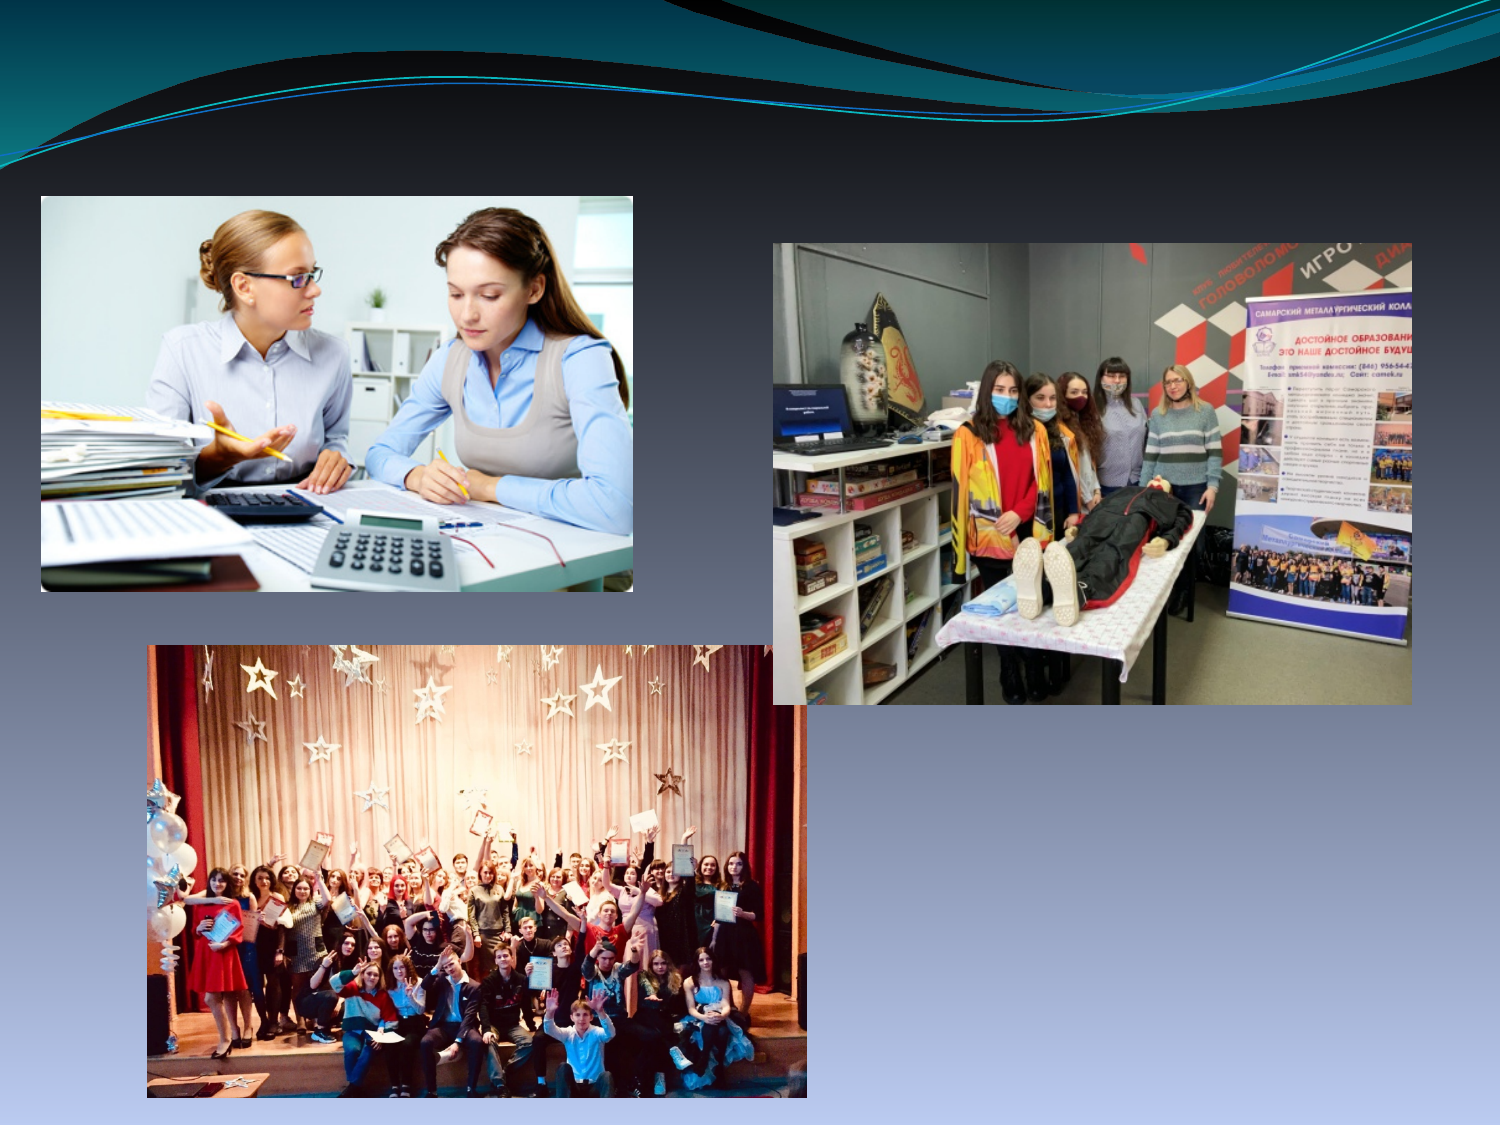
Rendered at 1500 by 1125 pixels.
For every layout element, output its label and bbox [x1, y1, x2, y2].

picture [773, 243, 1412, 705]
picture [147, 644, 808, 1099]
list [40, 196, 634, 592]
